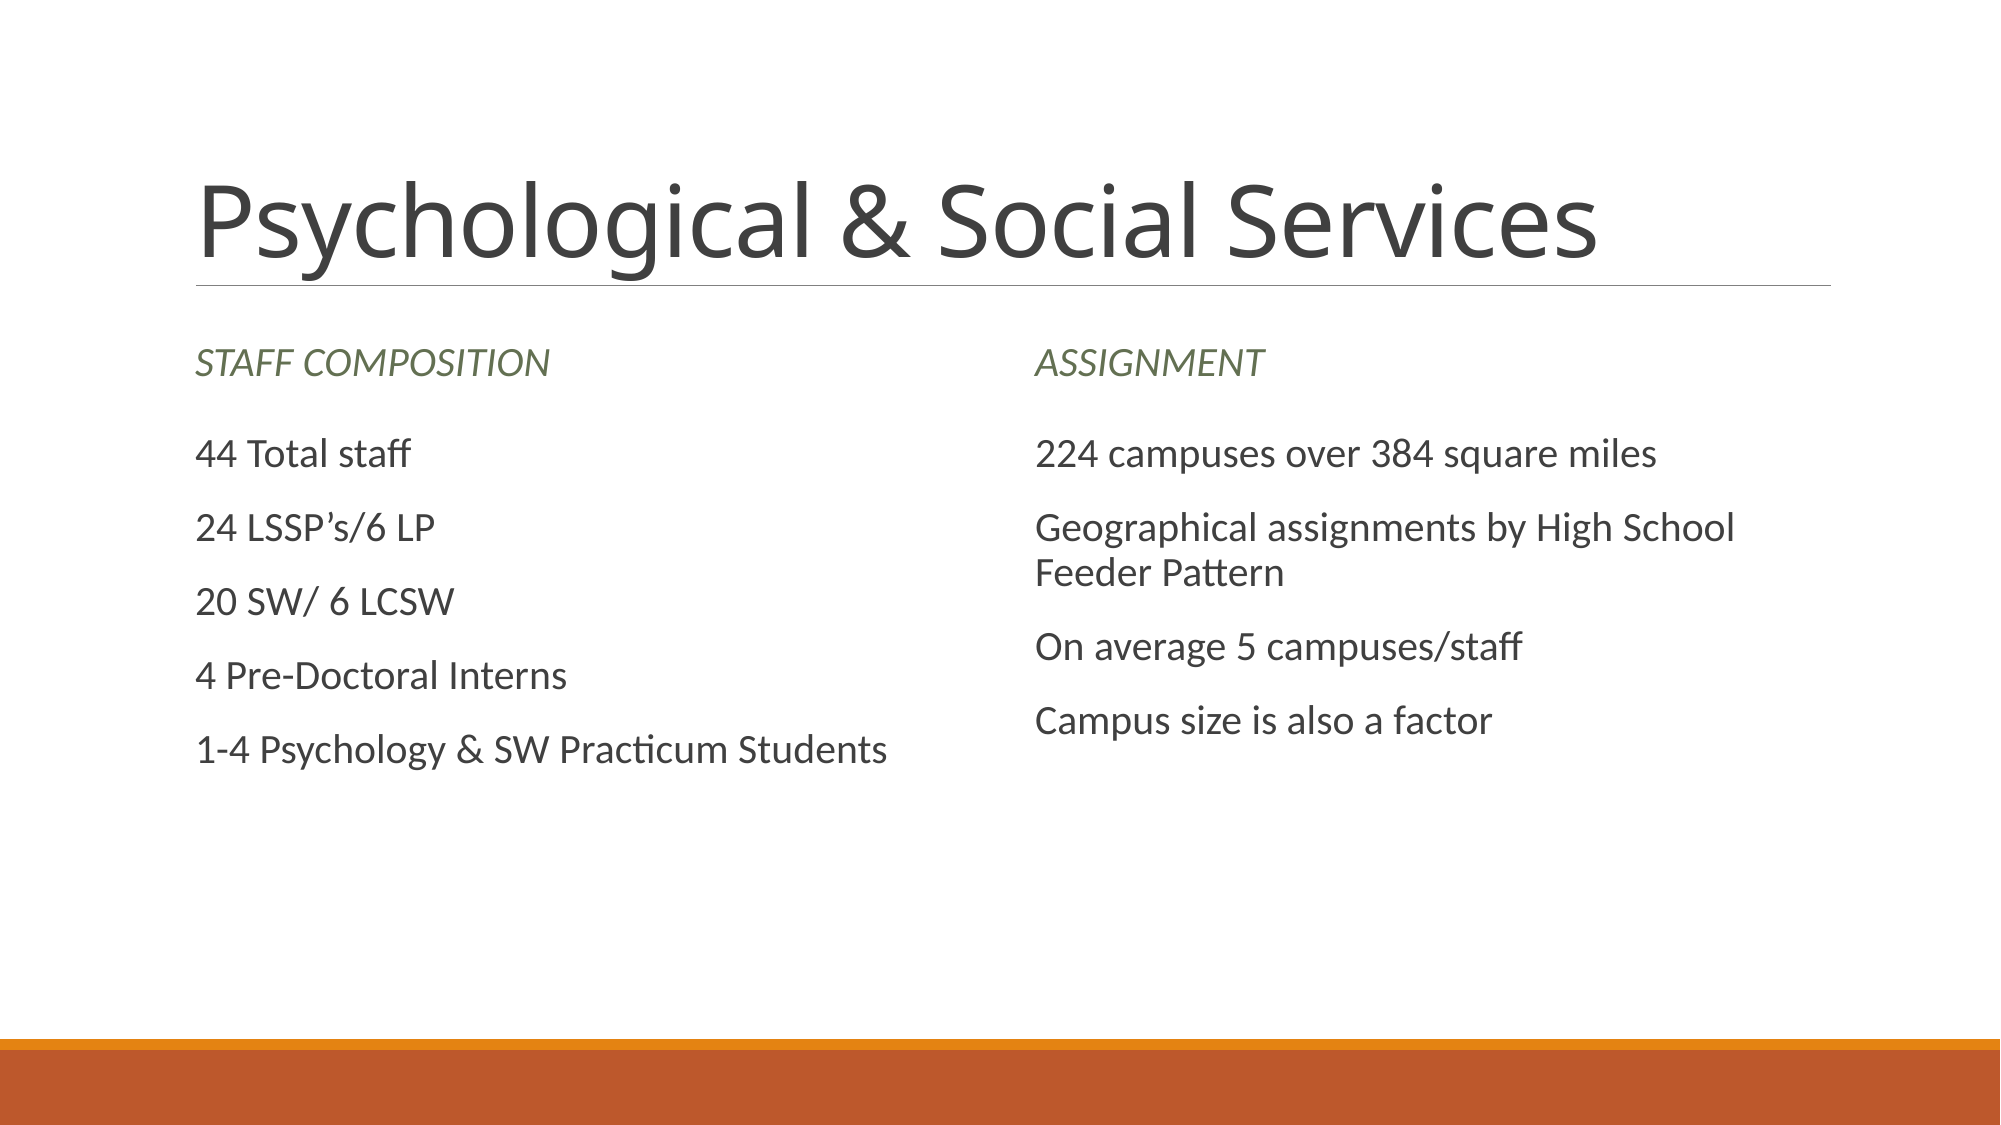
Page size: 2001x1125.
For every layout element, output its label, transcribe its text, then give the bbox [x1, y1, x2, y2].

list Staff Composition [180, 302, 990, 423]
list 224 campuses over 384 square miles Geographical assignments by High School Feeder Pattern On average 5 campuses/staff Campus size is also a factor [1020, 423, 1830, 978]
list Assignment [1020, 302, 1830, 423]
title Psychological & Social Services [180, 47, 1830, 285]
list 44 Total staff 24 LSSP’s/6 LP 20 SW/ 6 LCSW 4 Pre-Doctoral Interns 1-4 Psychology & SW Practicum Students [180, 423, 990, 978]
